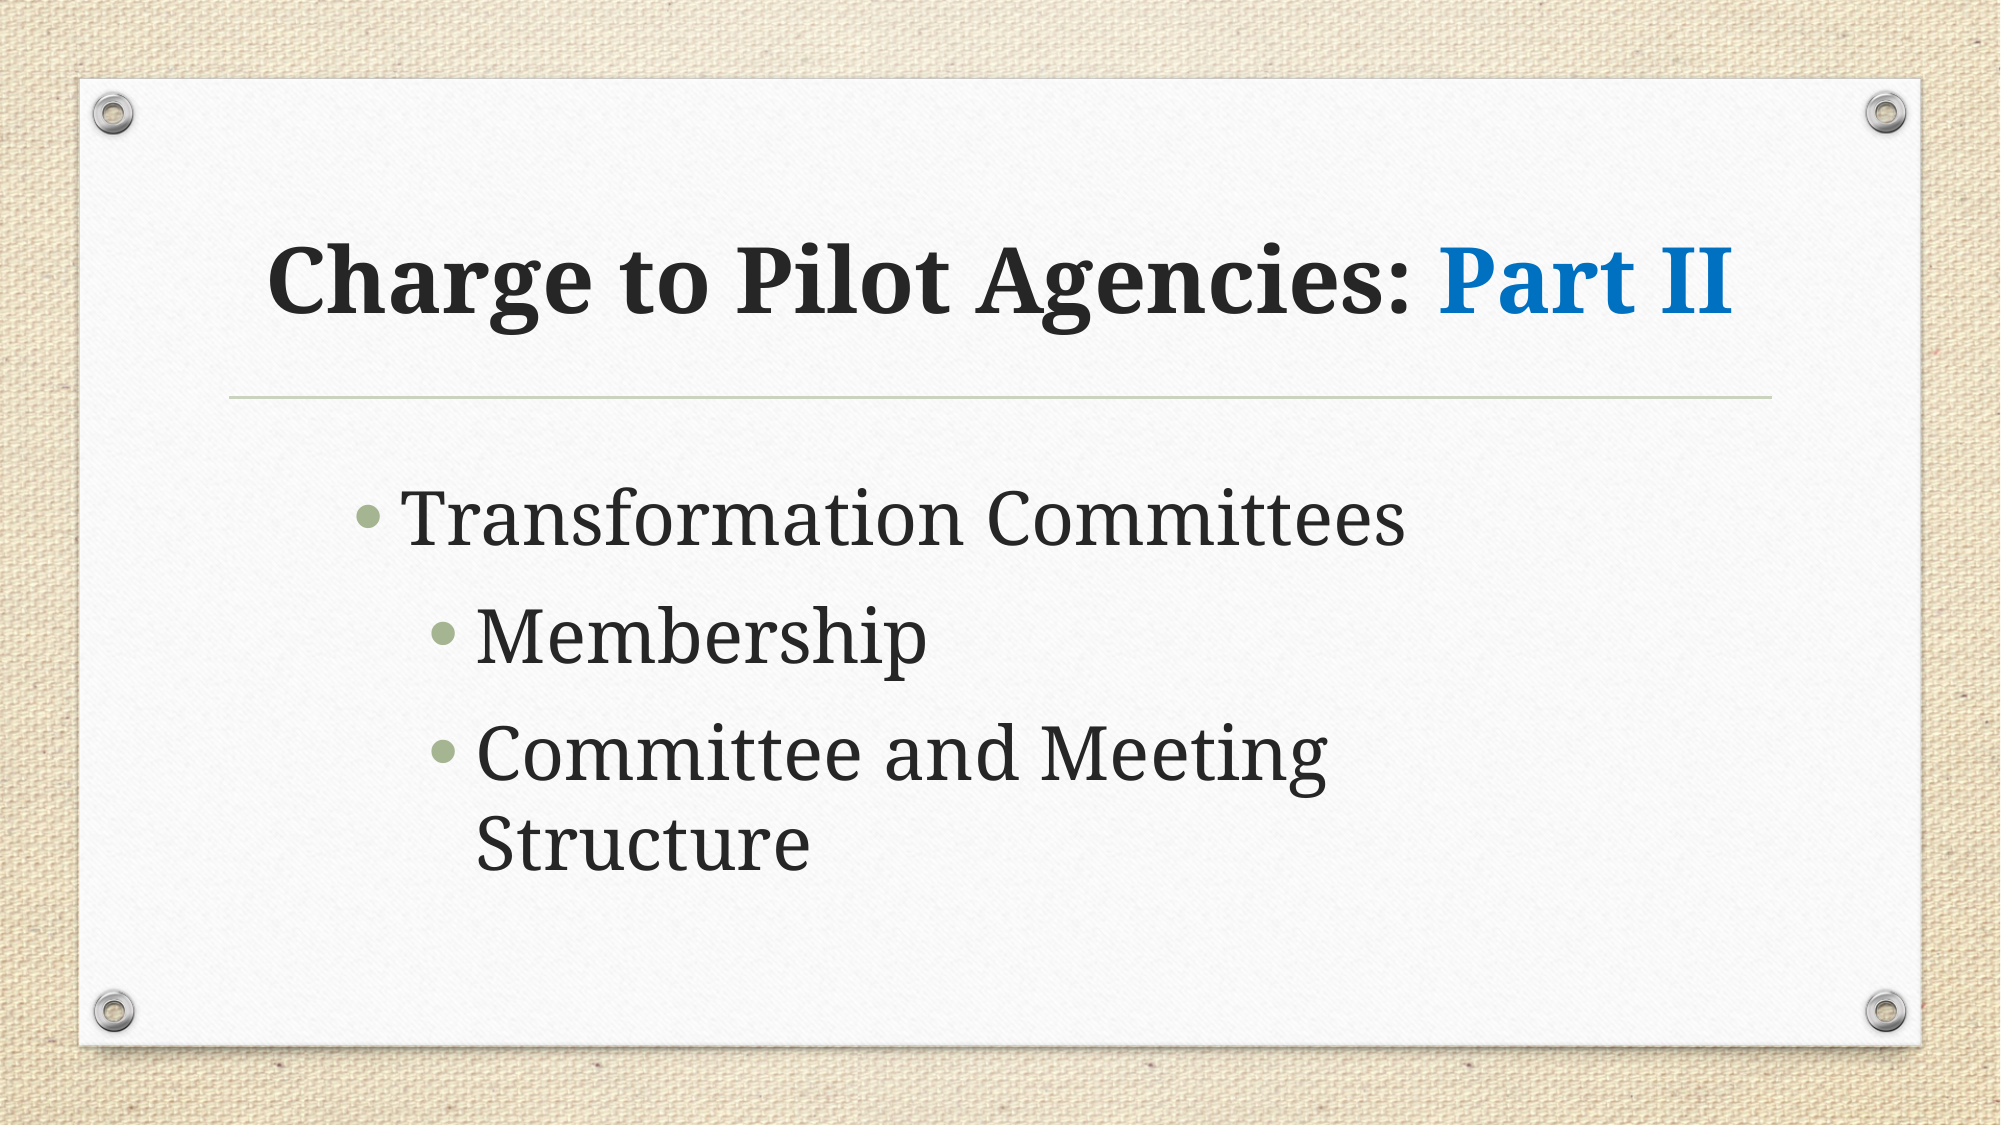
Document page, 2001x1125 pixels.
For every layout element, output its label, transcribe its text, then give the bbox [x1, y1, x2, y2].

picture [0, 0, 2001, 1125]
text_box Charge to Pilot Agencies: Part II [212, 169, 1788, 384]
list Transformation Committees Membership Committee and Meeting Structure [339, 463, 1661, 1008]
